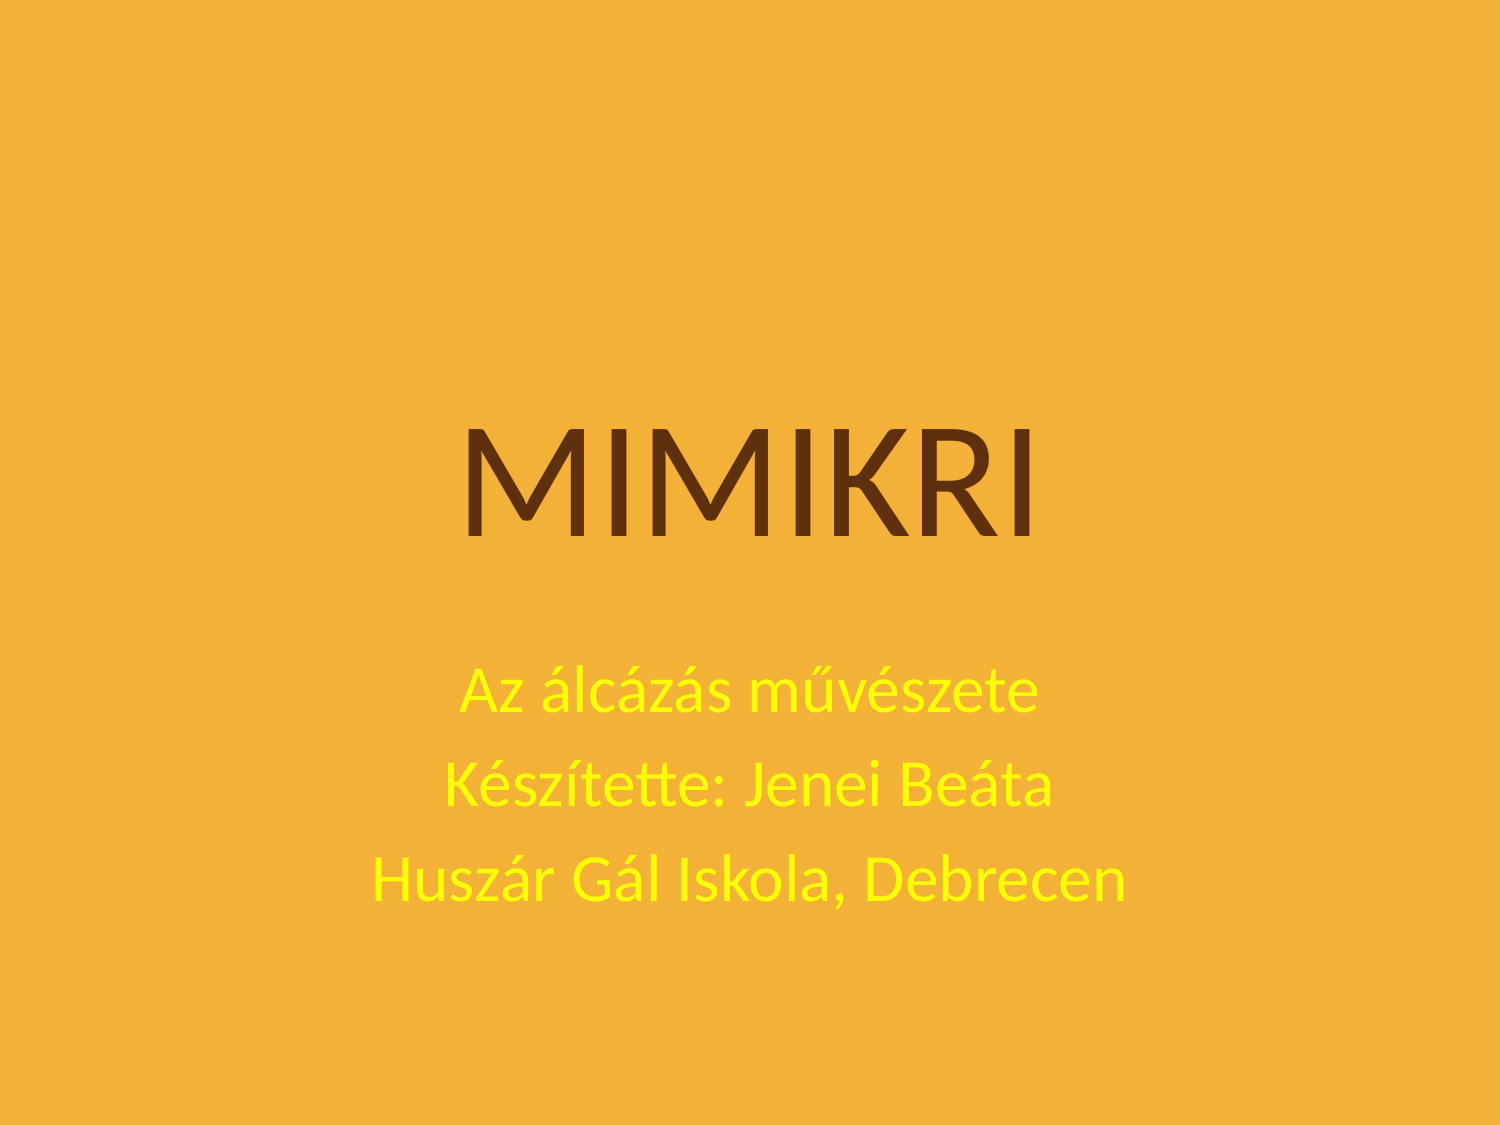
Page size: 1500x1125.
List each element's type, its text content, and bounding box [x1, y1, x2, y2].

subtitle Az álcázás művészete Készítette: Jenei Beáta Huszár Gál Iskola, Debrecen [225, 637, 1275, 925]
title MIMIKRI [112, 349, 1388, 591]
